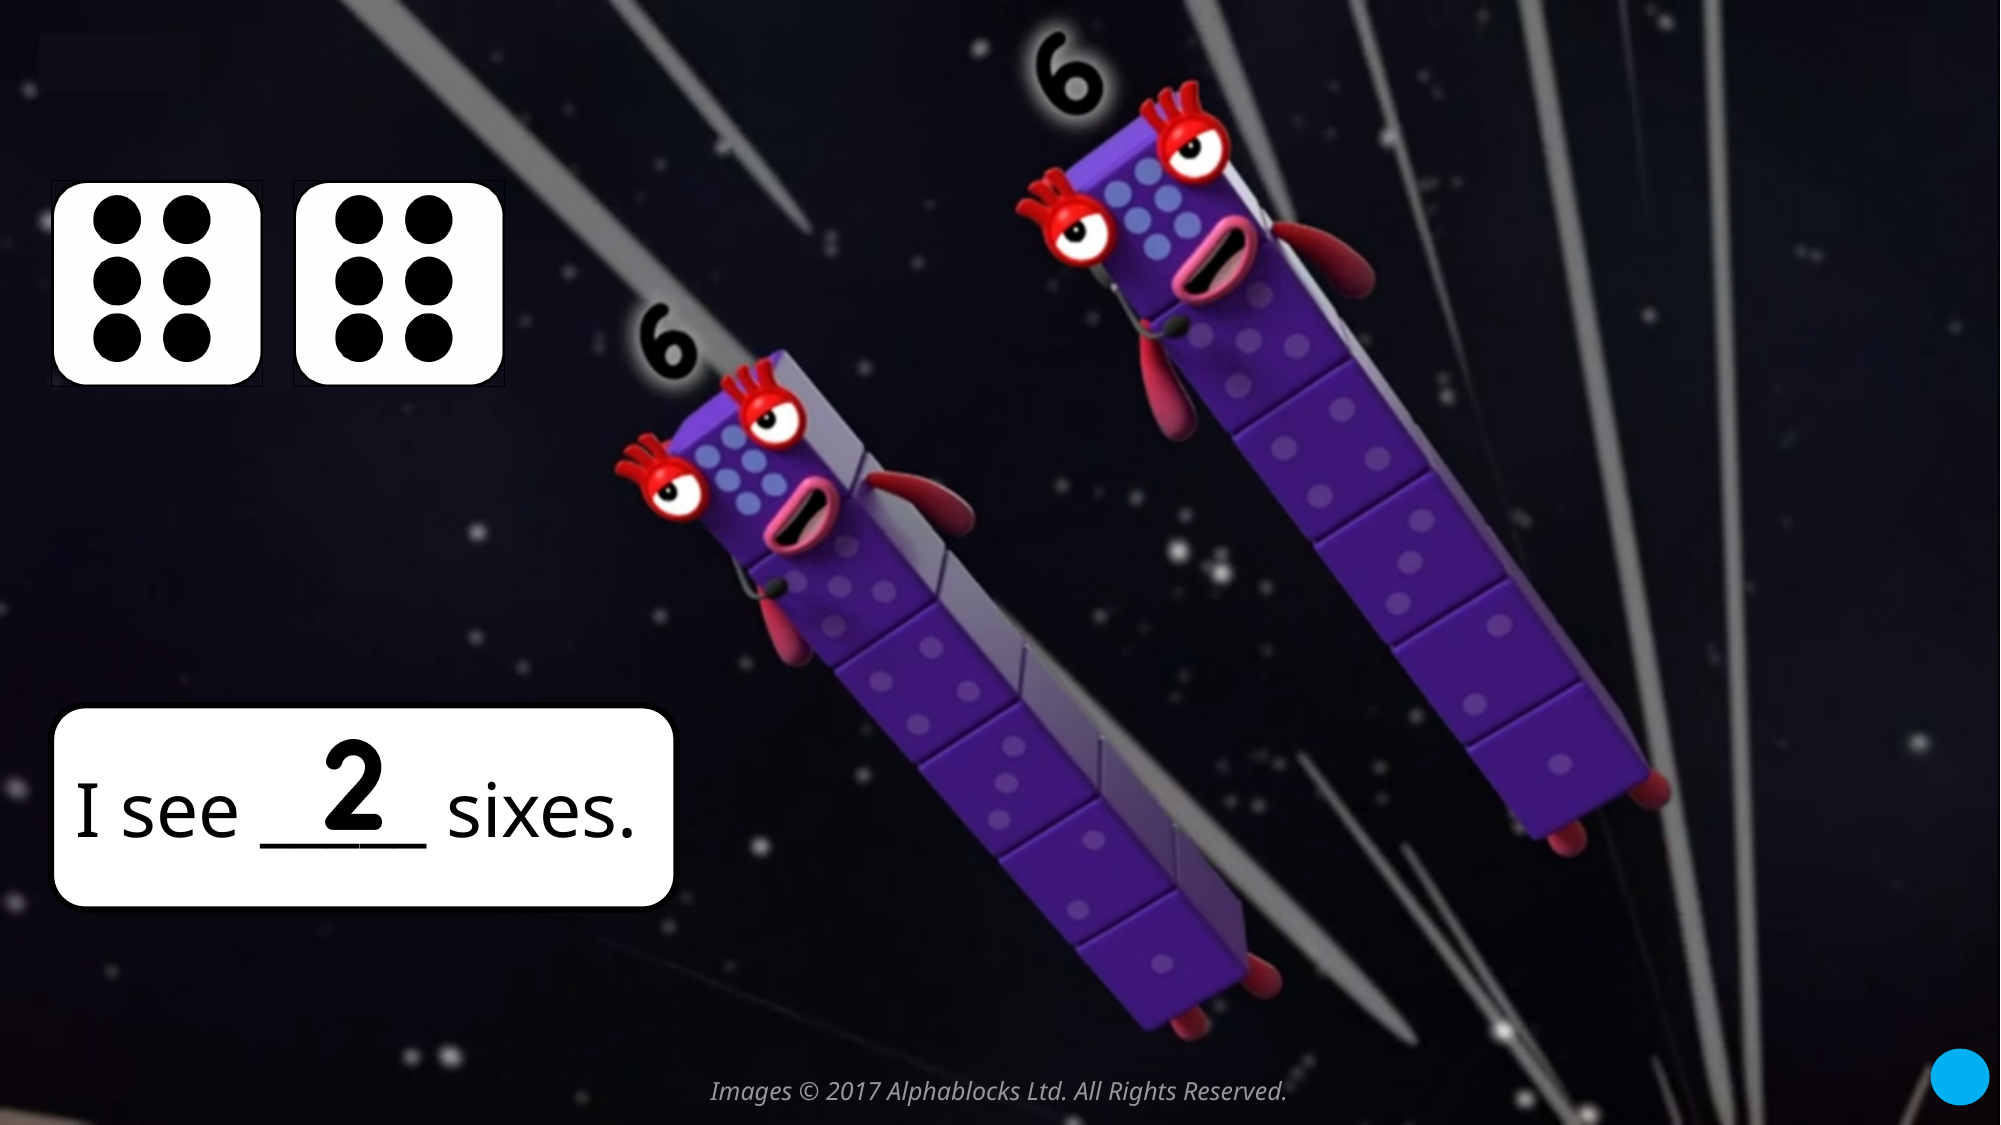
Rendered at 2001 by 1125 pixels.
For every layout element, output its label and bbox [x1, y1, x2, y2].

picture [325, 739, 382, 830]
text_box [0, 0, 2000, 1125]
picture [50, 180, 263, 387]
picture [292, 180, 505, 387]
